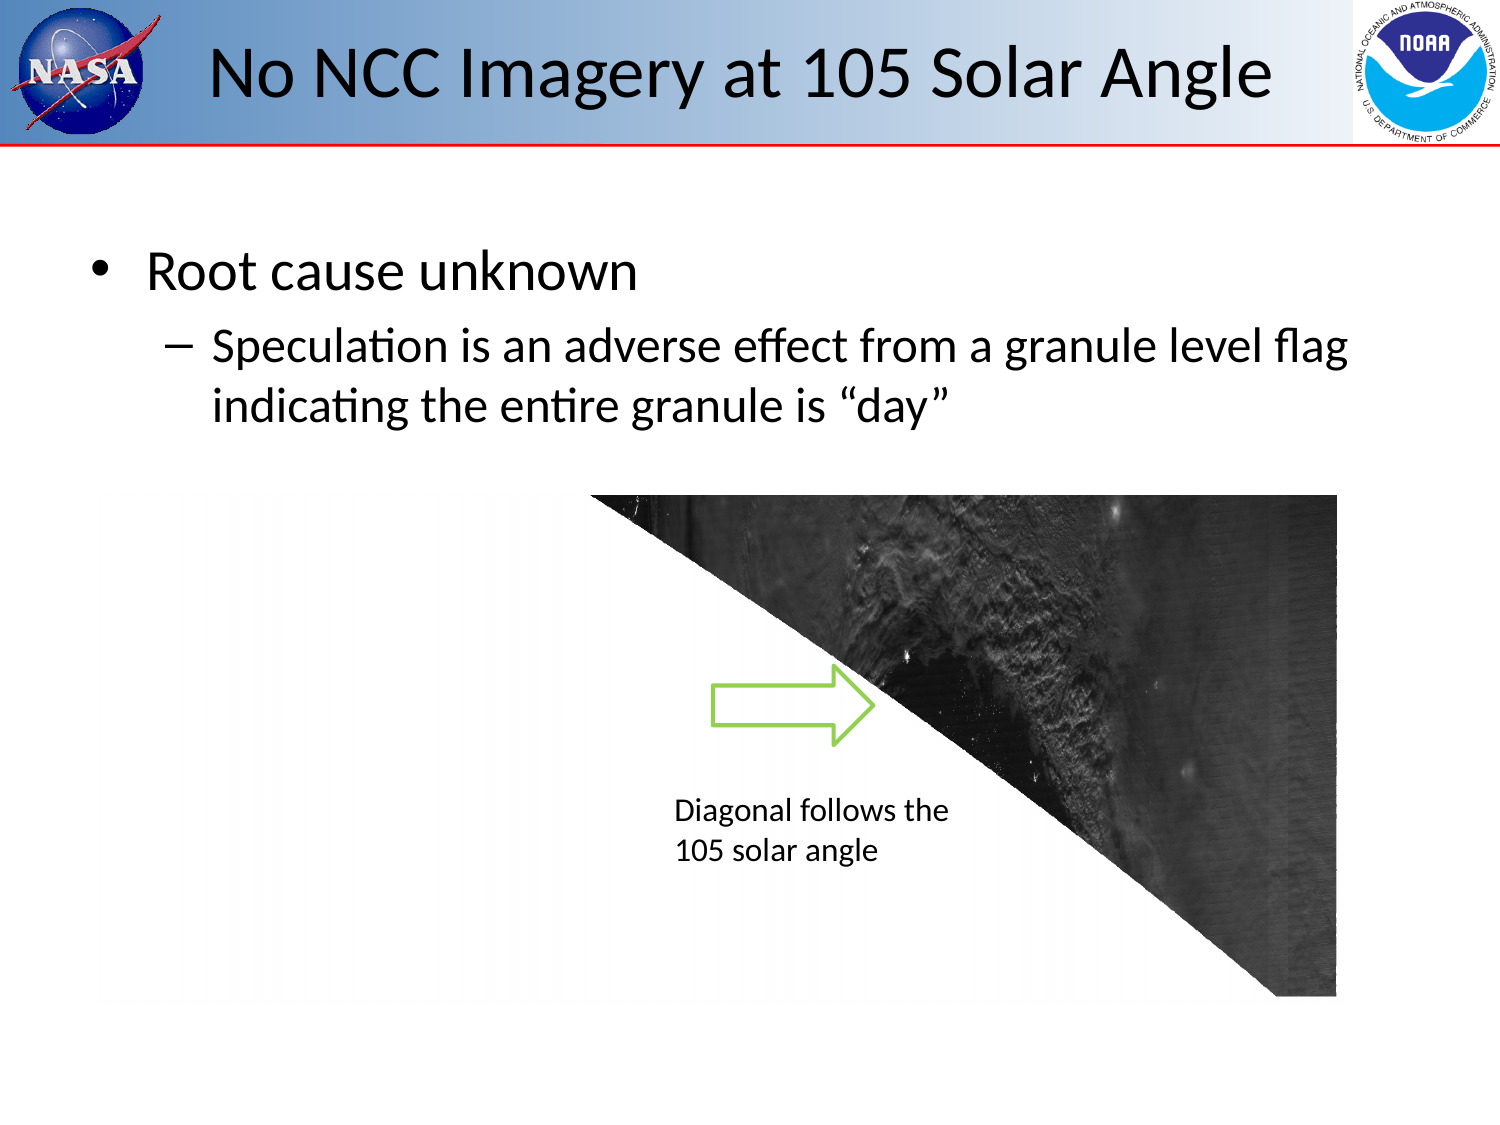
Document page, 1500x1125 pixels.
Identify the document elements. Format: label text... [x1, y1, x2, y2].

picture [99, 495, 1346, 1006]
list Root cause unknown Speculation is an adverse effect from a granule level flag indicating the entire granule is “day” [75, 224, 1425, 1005]
title No NCC Imagery at 105 Solar Angle [75, 0, 1425, 135]
picture [1353, 0, 1498, 144]
picture [0, 0, 161, 142]
